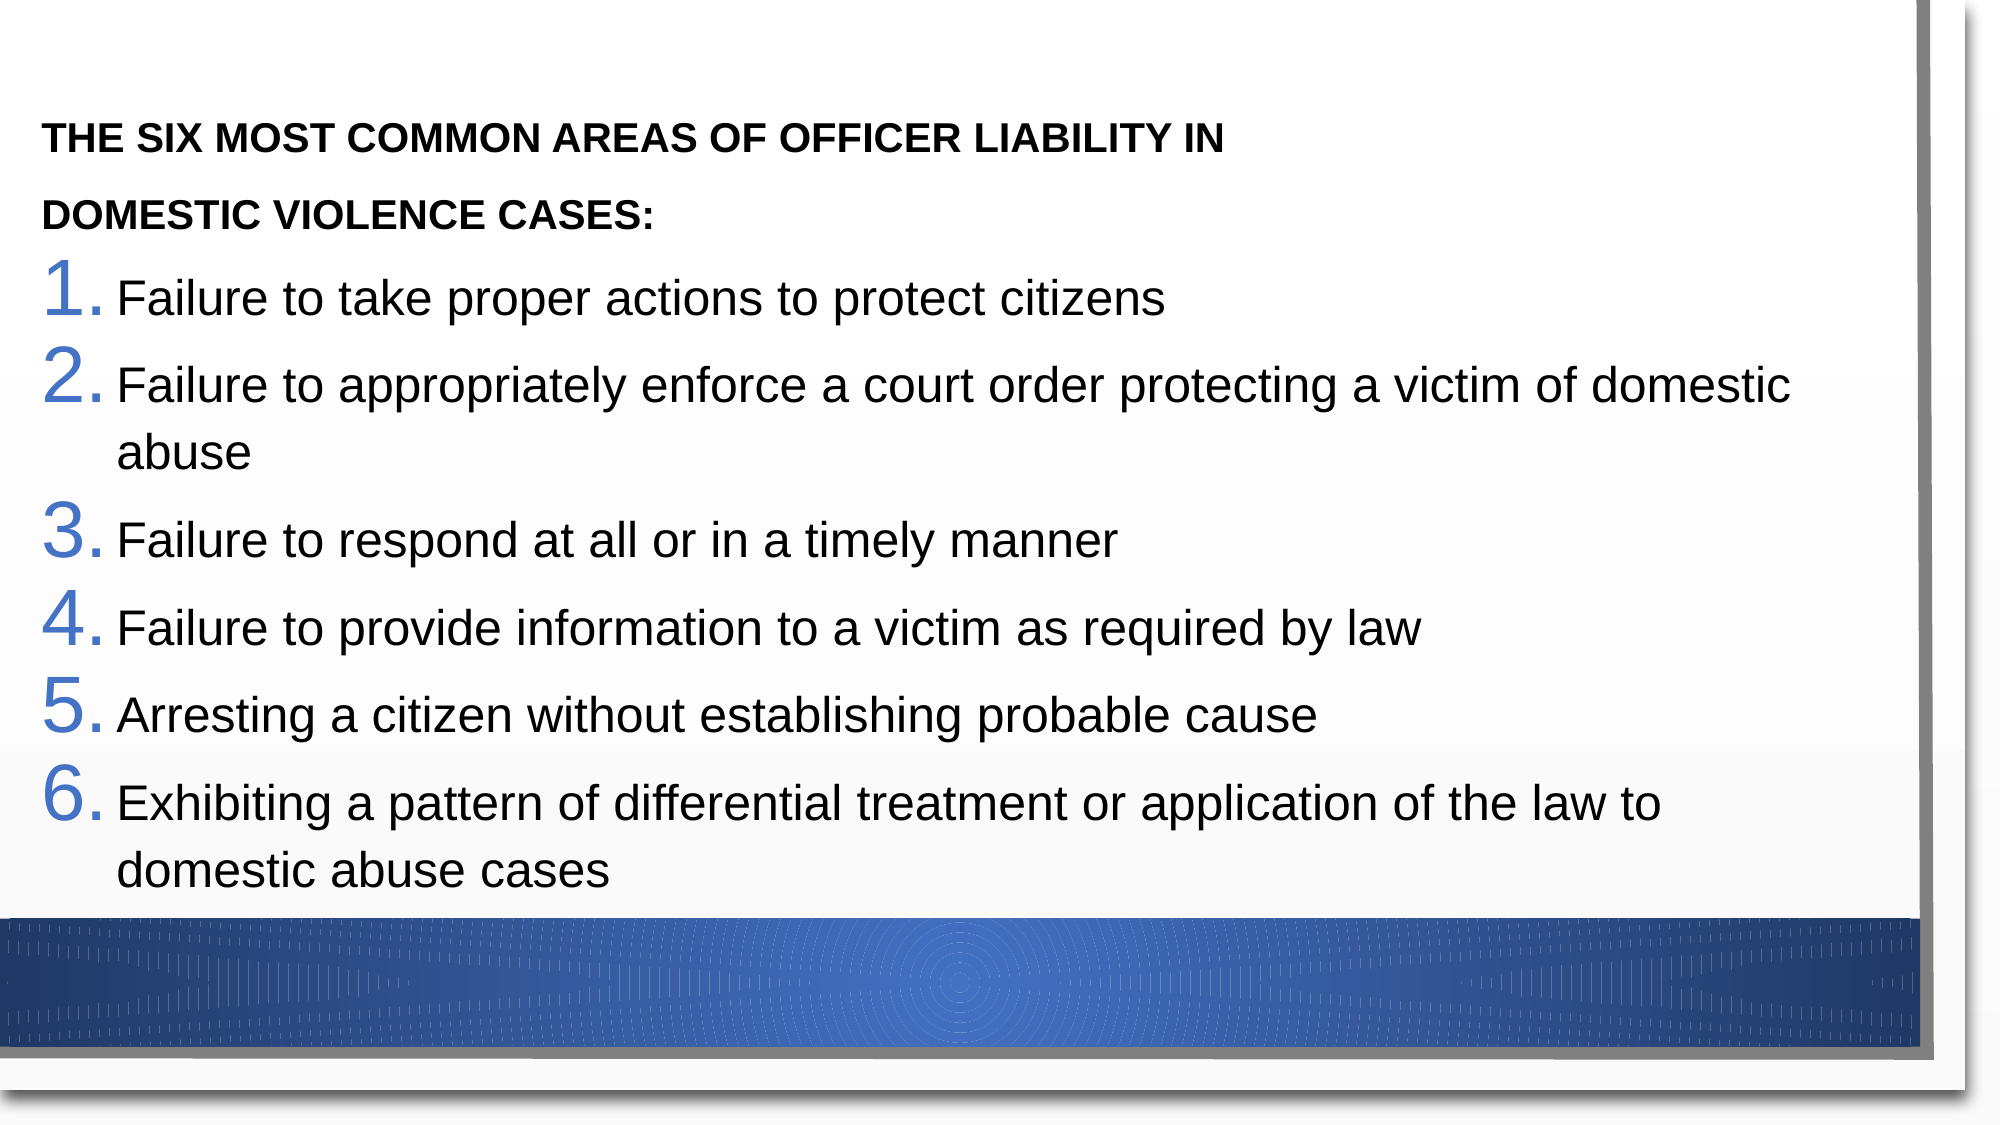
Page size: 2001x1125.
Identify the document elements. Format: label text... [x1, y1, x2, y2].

list The Six Most Common Areas of Officer Liability in Domestic Violence Cases: Failure to take proper actions to protect citizens Failure to appropriately enforce a court order protecting a victim of domestic abuse Failure to respond at all or in a timely manner Failure to provide information to a victim as required by law Arresting a citizen without establishing probable cause Exhibiting a pattern of differential treatment or application of the law to domestic abuse cases [26, 98, 1890, 941]
